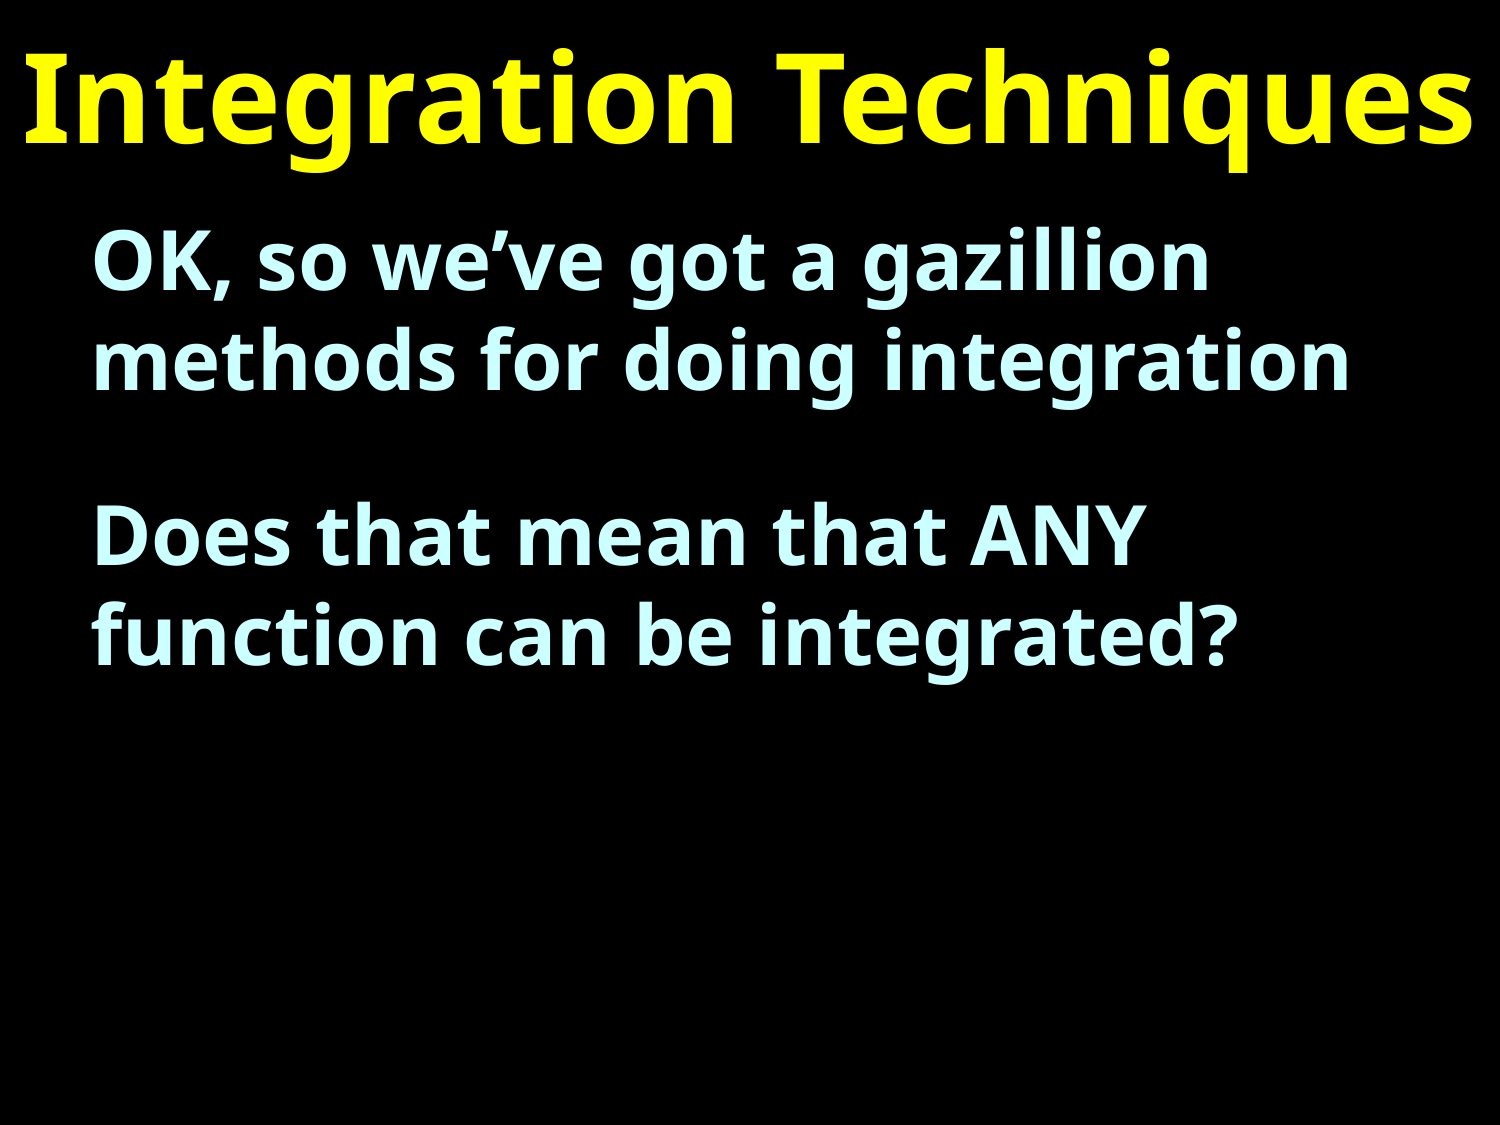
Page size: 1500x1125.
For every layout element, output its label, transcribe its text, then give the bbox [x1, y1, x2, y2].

list OK, so we’ve got a gazillion methods for doing integration Does that mean that ANY function can be integrated? [75, 200, 1425, 1125]
title Integration Techniques [0, 0, 1500, 188]
